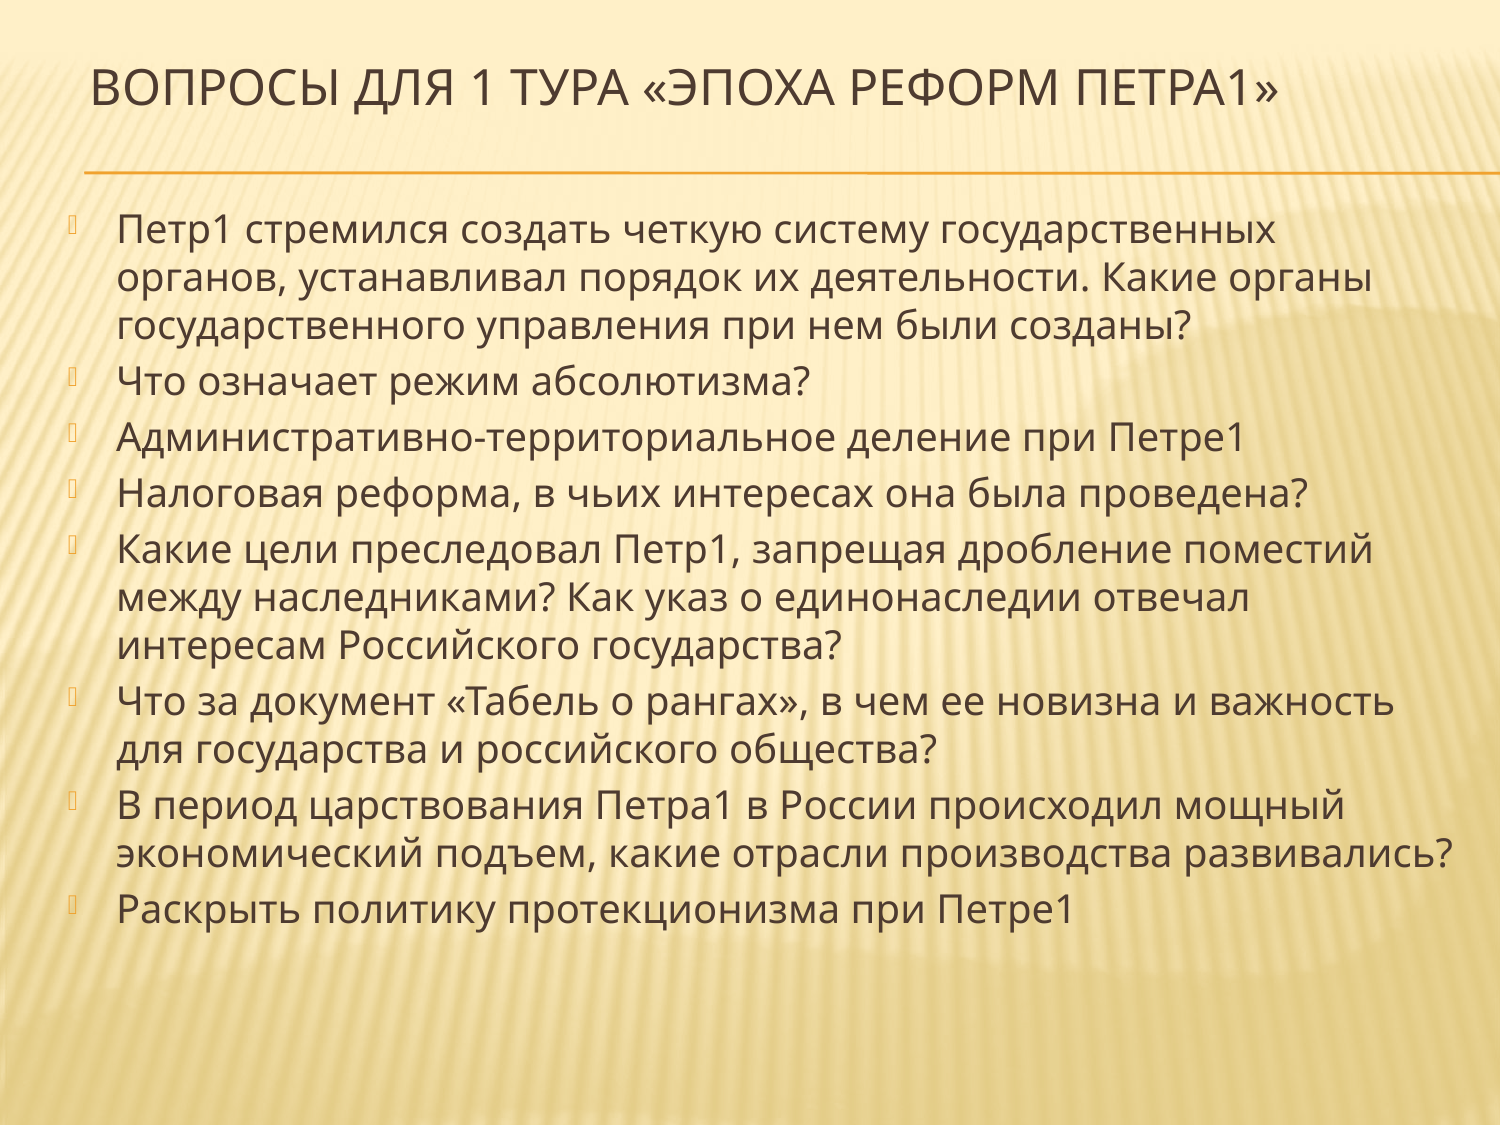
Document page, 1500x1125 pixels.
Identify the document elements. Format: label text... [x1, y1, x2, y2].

list Петр1 стремился создать четкую систему государственных органов, устанавливал порядок их деятельности. Какие органы государственного управления при нем были созданы? Что означает режим абсолютизма? Административно-территориальное деление при Петре1 Налоговая реформа, в чьих интересах она была проведена? Какие цели преследовал Петр1, запрещая дробление поместий между наследниками? Как указ о единонаследии отвечал интересам Российского государства? Что за документ «Табель о рангах», в чем ее новизна и важность для государства и российского общества? В период царствования Петра1 в России происходил мощный экономический подъем, какие отрасли производства развивались? Раскрыть политику протекционизма при Петре1 [53, 196, 1471, 1047]
title Вопросы для 1 тура «Эпоха реформ Петра1» [75, 45, 1425, 126]
